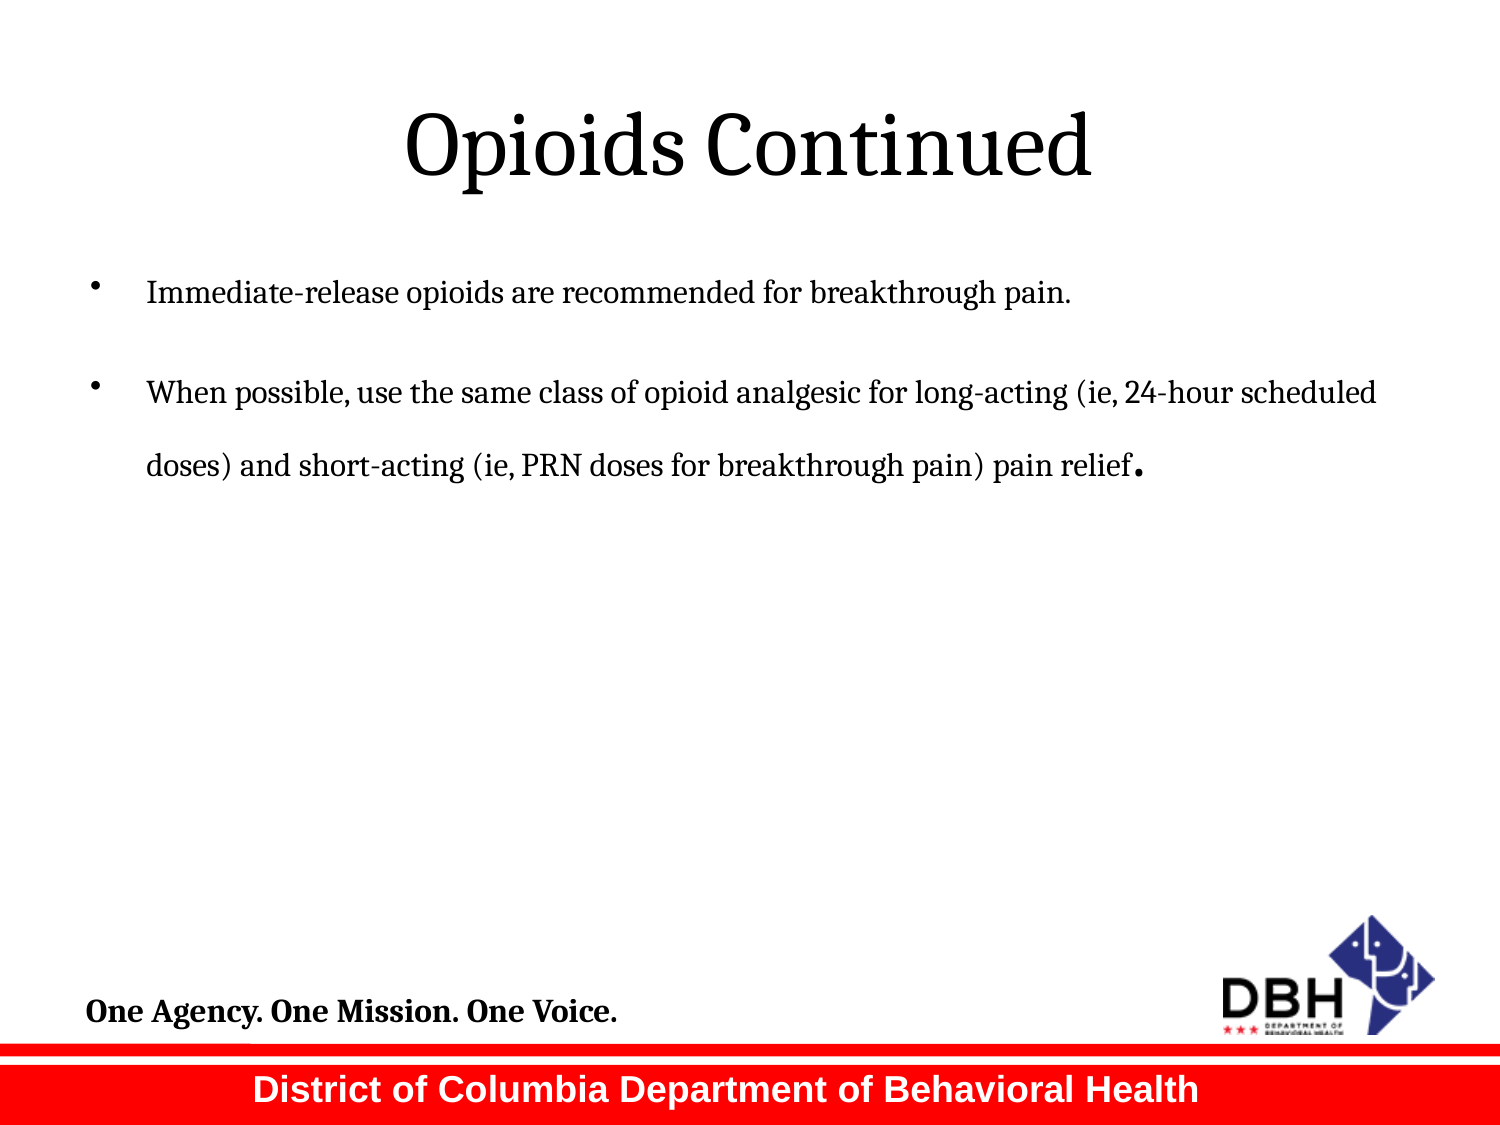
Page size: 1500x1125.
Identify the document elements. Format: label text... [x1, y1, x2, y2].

title Opioids Continued [75, 45, 1425, 233]
list Immediate-release opioids are recommended for breakthrough pain. When possible, use the same class of opioid analgesic for long-acting (ie, 24-hour scheduled doses) and short-acting (ie, PRN doses for breakthrough pain) pain relief. [75, 262, 1425, 1005]
picture [1223, 915, 1435, 1035]
